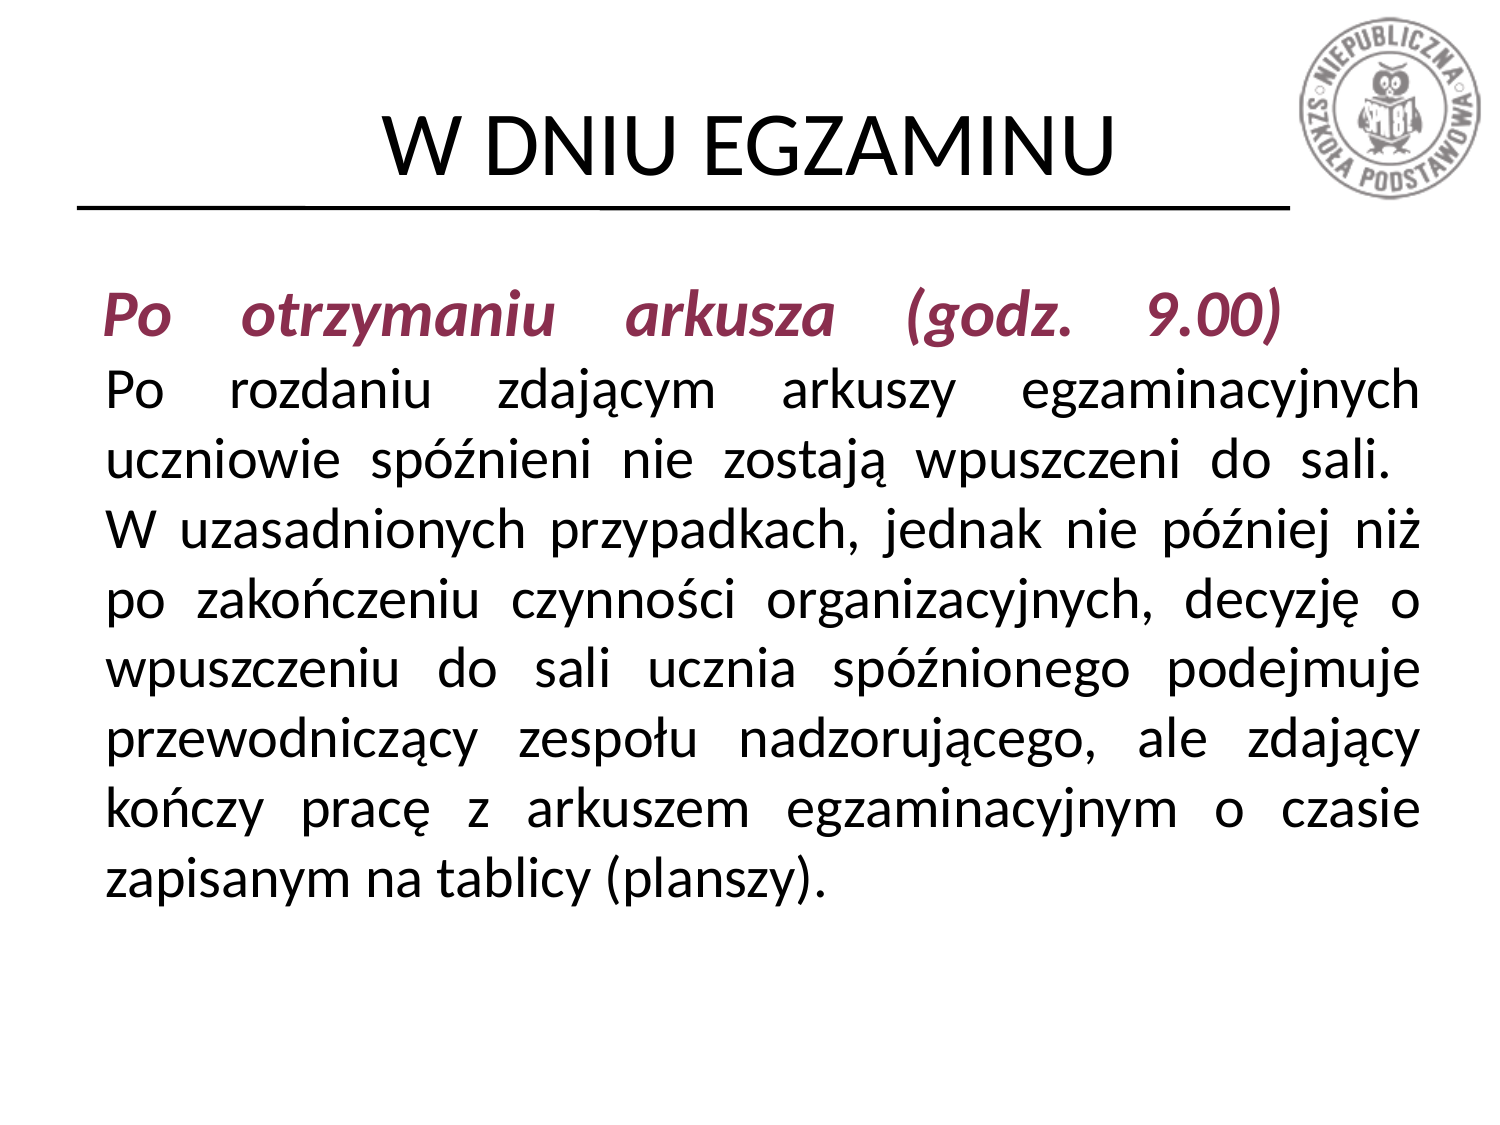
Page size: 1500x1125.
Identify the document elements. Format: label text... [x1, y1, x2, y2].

title W DNIU EGZAMINU [74, 20, 1425, 257]
list Po otrzymaniu arkusza (godz. 9.00) Po rozdaniu zdającym arkuszy egzaminacyjnych uczniowie spóźnieni nie zostają wpuszczeni do sali. W uzasadnionych przypadkach, jednak nie później niż po zakończeniu czynności organizacyjnych, decyzję o wpuszczeniu do sali ucznia spóźnionego podejmuje przewodniczący zespołu nadzorującego, ale zdający kończy pracę z arkuszem egzaminacyjnym o czasie zapisanym na tablicy (planszy). [29, 262, 1438, 1005]
